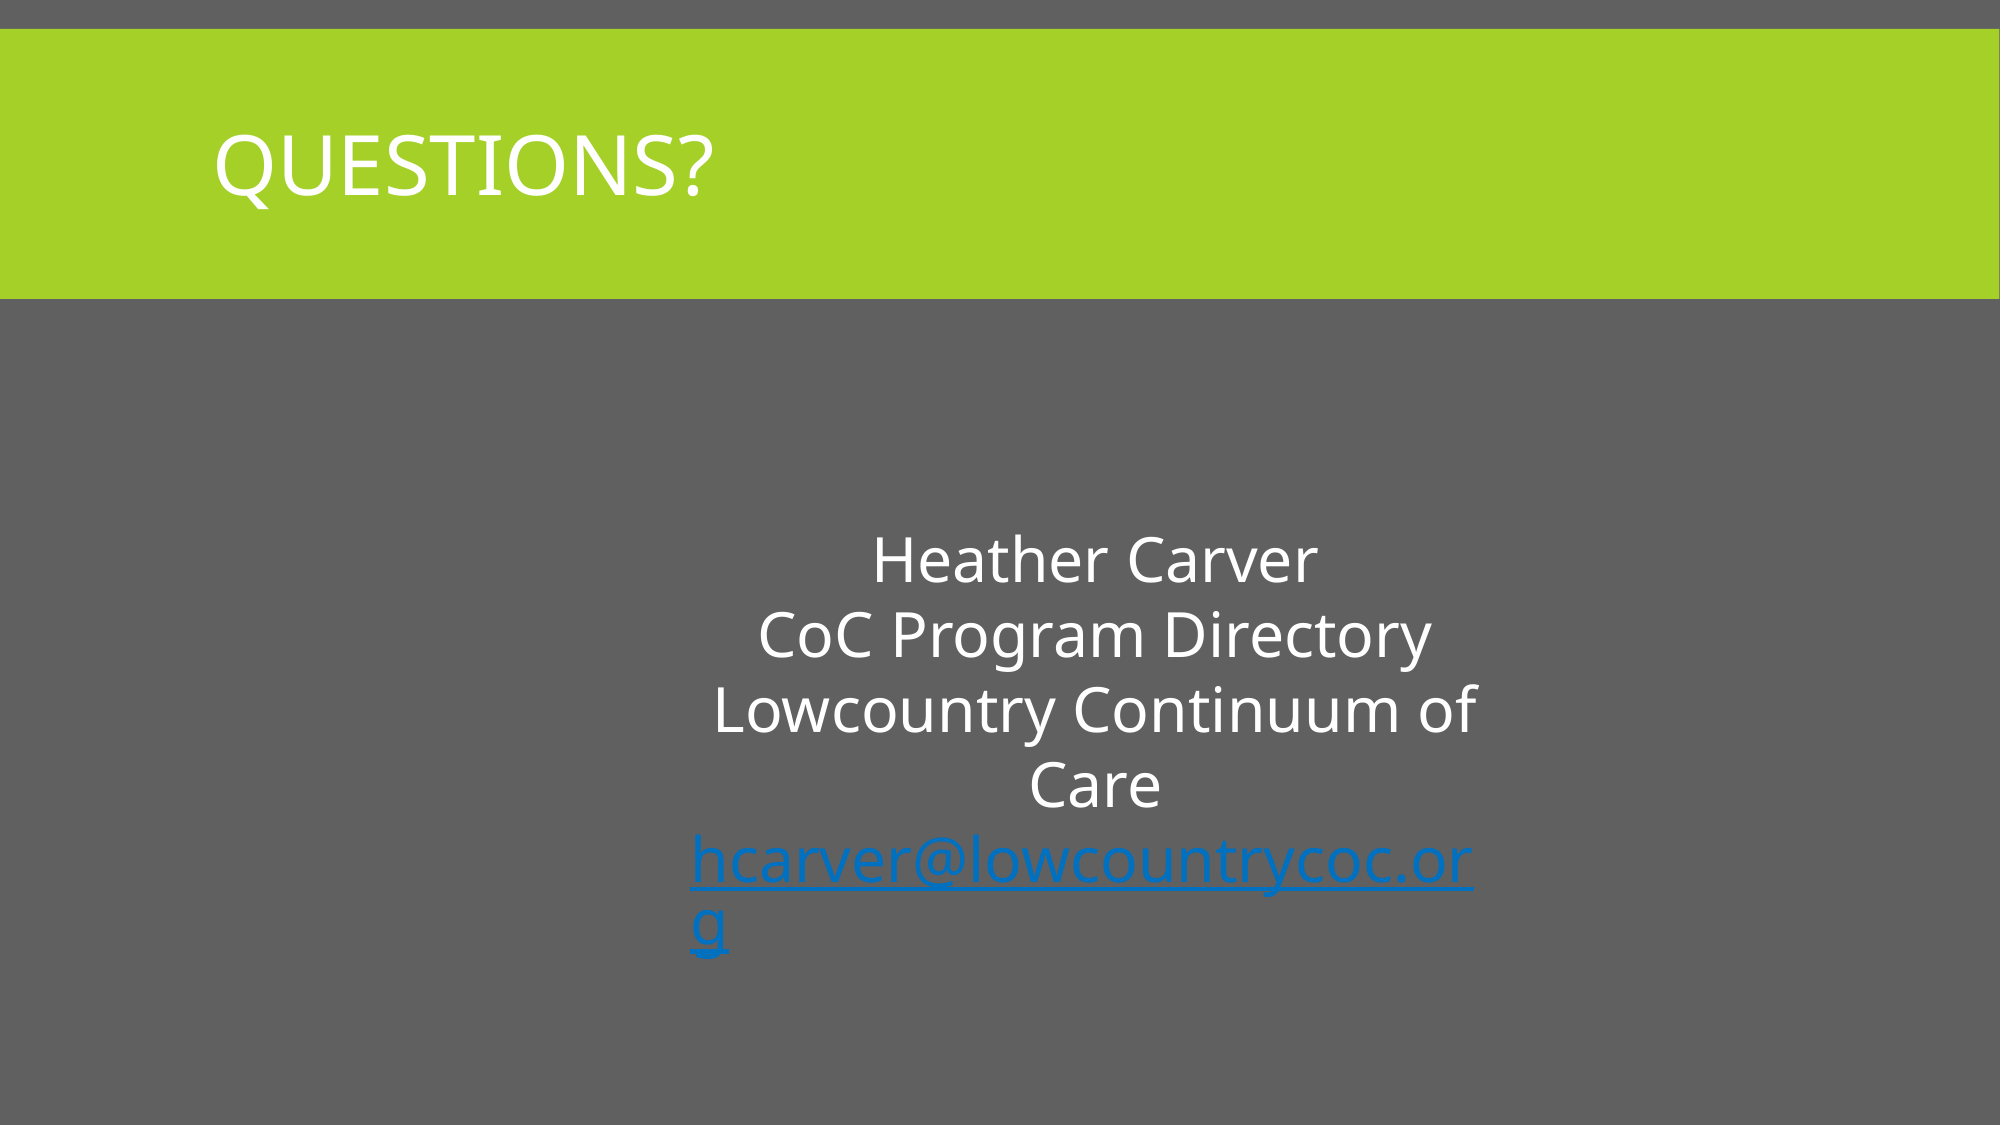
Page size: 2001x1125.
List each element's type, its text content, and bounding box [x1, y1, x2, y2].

text_box Heather Carver CoC Program Directory Lowcountry Continuum of Care hcarver@lowcountrycoc.org [675, 512, 1515, 987]
title Questions? [197, 46, 1803, 295]
